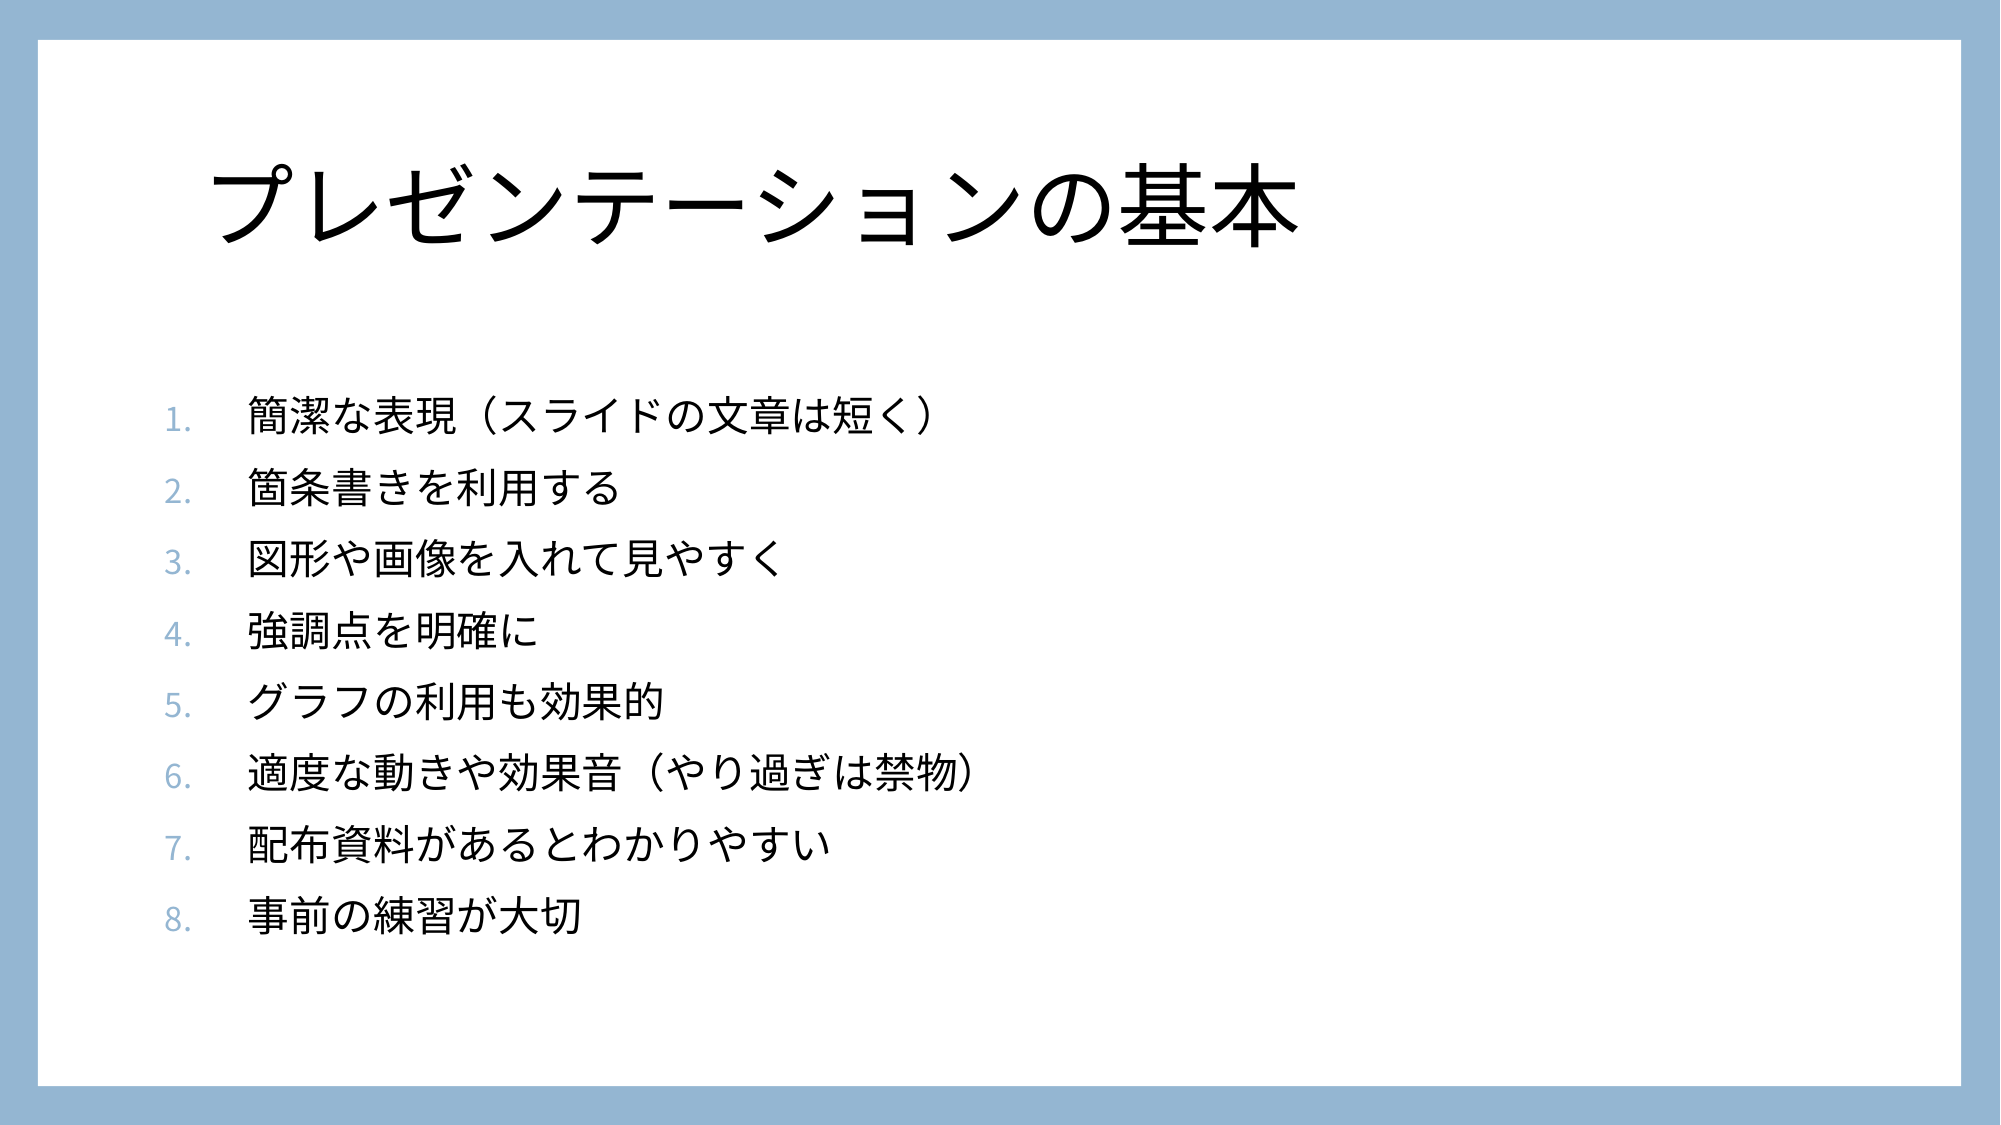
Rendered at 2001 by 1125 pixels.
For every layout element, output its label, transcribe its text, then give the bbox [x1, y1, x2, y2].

title プレゼンテーションの基本 [187, 99, 1808, 323]
list 簡潔な表現（スライドの文章は短く） 箇条書きを利用する 図形や画像を入れて見やすく 強調点を明確に グラフの利用も効果的 適度な動きや効果音（やり過ぎは禁物） 配布資料があるとわかりやすい 事前の練習が大切 [149, 388, 1850, 950]
